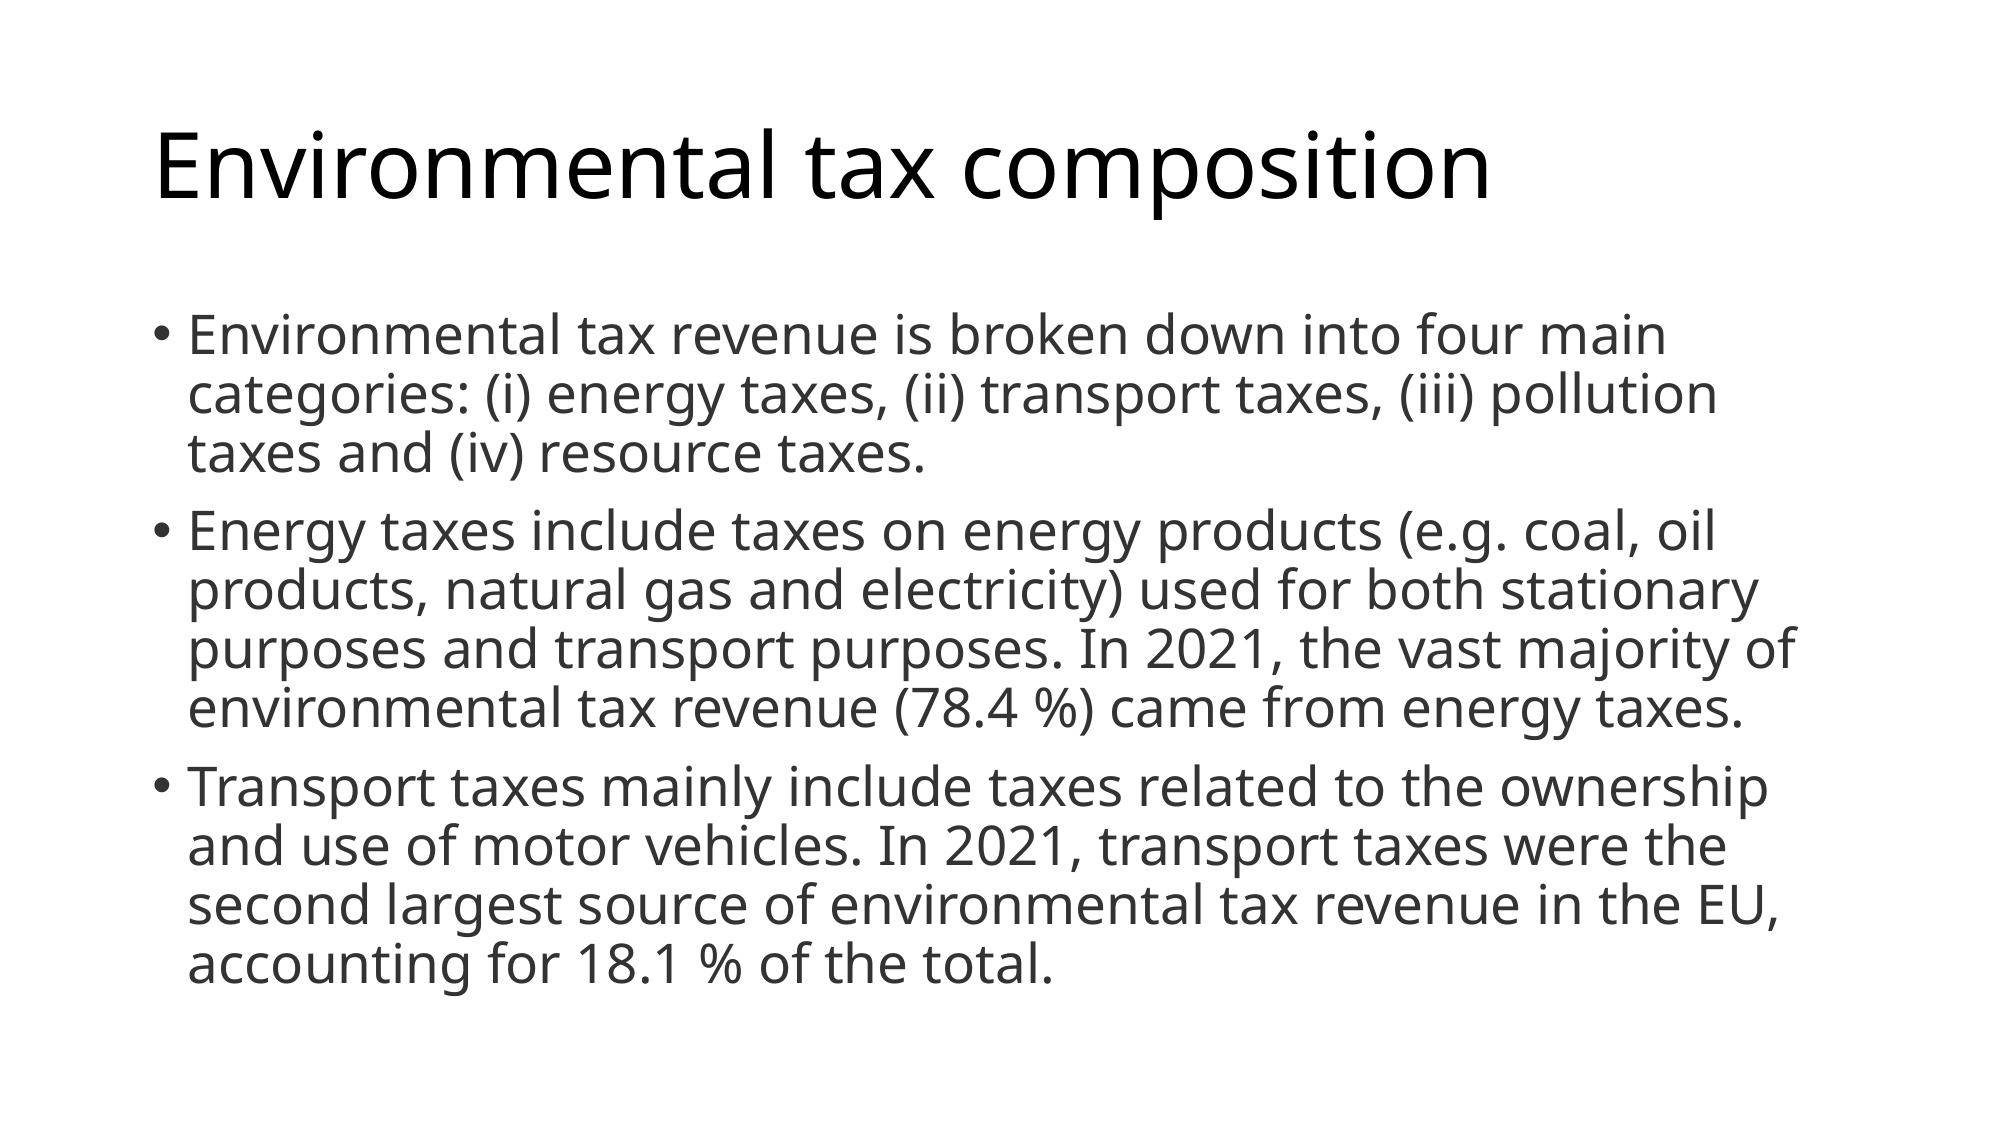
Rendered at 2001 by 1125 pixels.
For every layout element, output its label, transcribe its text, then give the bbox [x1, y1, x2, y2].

list Environmental tax revenue is broken down into four main categories: (i) energy taxes, (ii) transport taxes, (iii) pollution taxes and (iv) resource taxes. Energy taxes include taxes on energy products (e.g. coal, oil products, natural gas and electricity) used for both stationary purposes and transport purposes. In 2021, the vast majority of environmental tax revenue (78.4 %) came from energy taxes. Transport taxes mainly include taxes related to the ownership and use of motor vehicles. In 2021, transport taxes were the second largest source of environmental tax revenue in the EU, accounting for 18.1 % of the total. [137, 299, 1863, 1014]
title Environmental tax composition [137, 59, 1863, 278]
